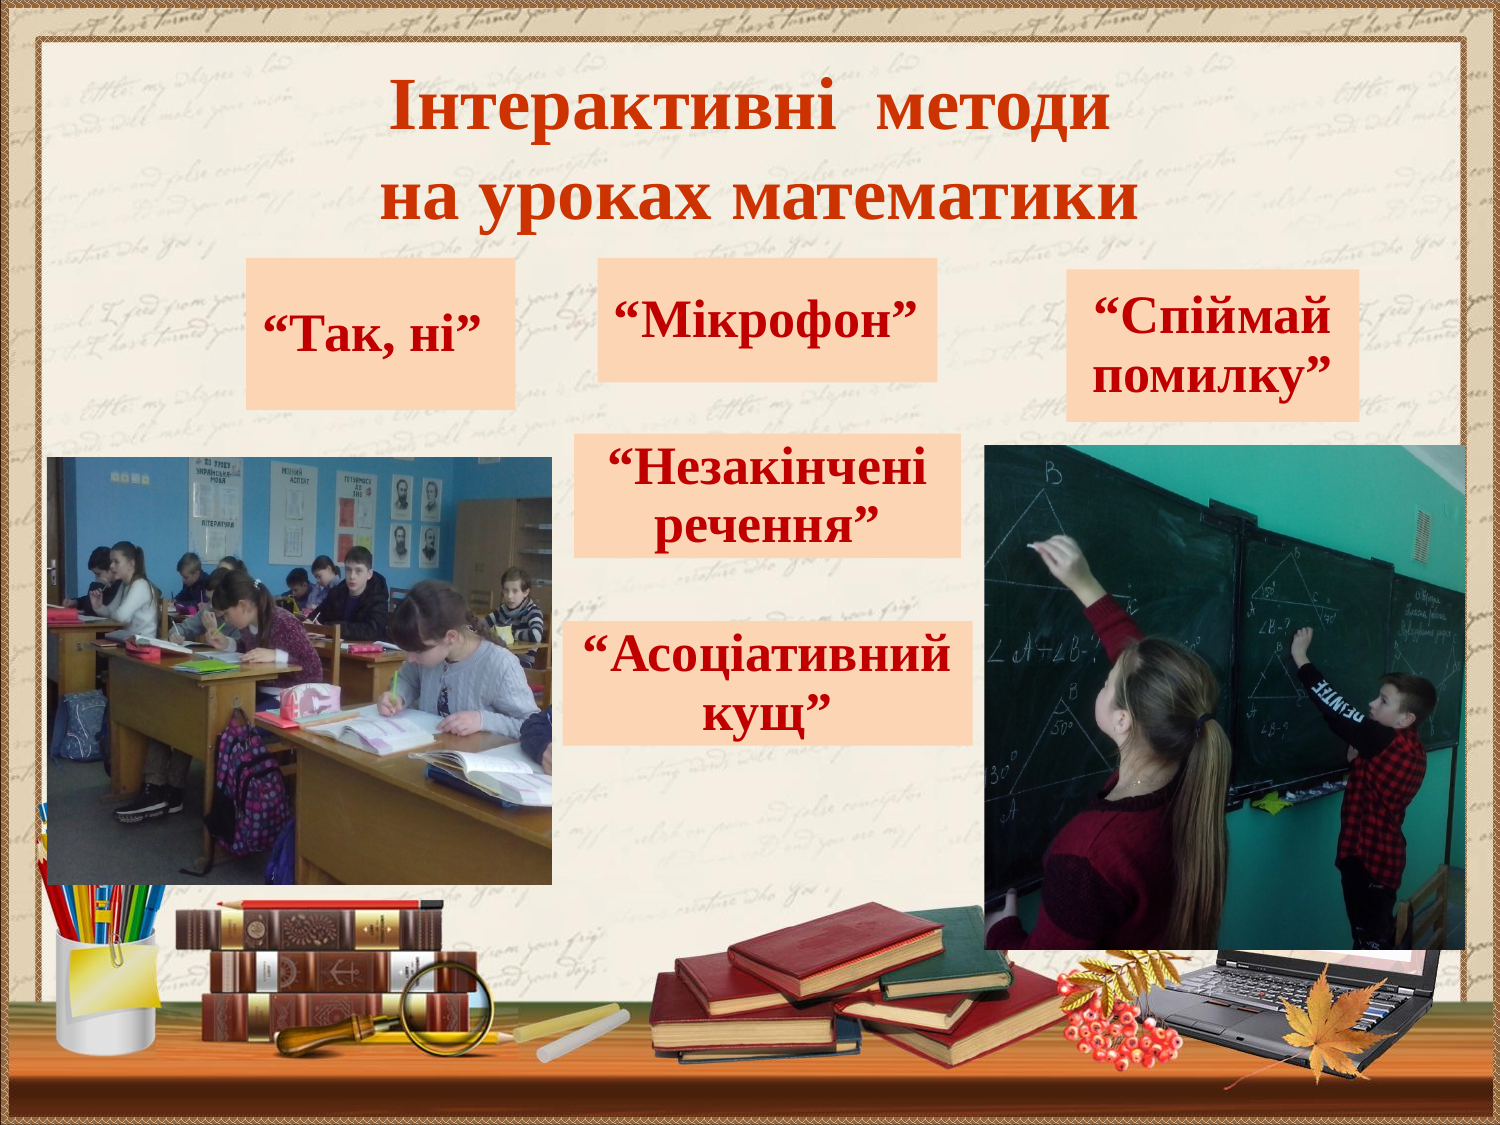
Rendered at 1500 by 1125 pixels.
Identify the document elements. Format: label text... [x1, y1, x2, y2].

text_box Інтерактивні методи на уроках математики [46, 46, 1454, 243]
text_box “Спіймай помилку” [1066, 269, 1360, 422]
picture [0, 0, 1500, 1125]
text_box “Асоціативний кущ” [562, 621, 973, 746]
text_box “Мікрофон” [597, 257, 938, 383]
text_box “Незакінчені речення” [574, 433, 961, 559]
text_box “Так, ні” [246, 257, 516, 411]
